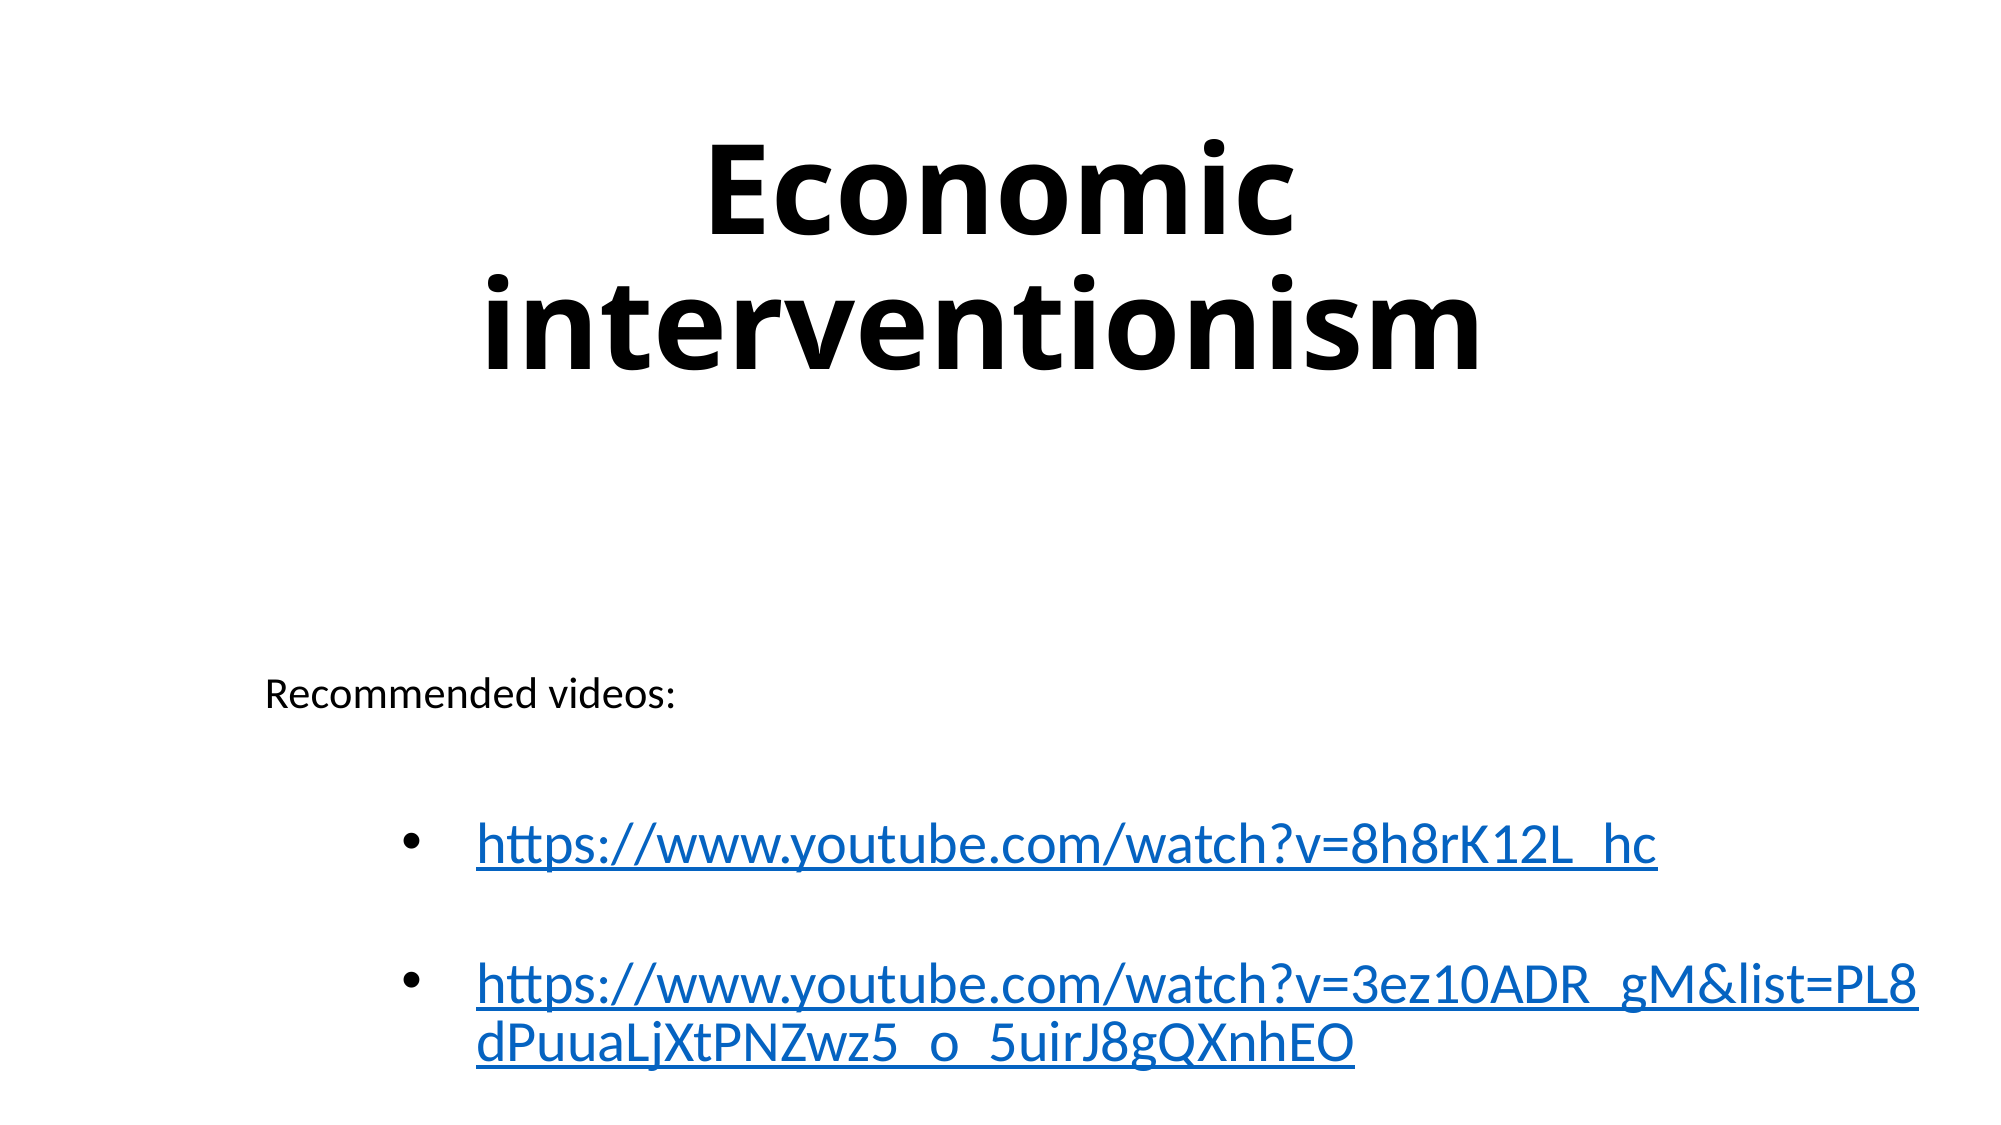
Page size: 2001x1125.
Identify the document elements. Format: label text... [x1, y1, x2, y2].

subtitle Recommended videos: [249, 590, 1750, 727]
text_box https://www.youtube.com/watch?v=8h8rK12L_hc https://www.youtube.com/watch?v=3ez10ADR_gM&list=PL8dPuuaLjXtPNZwz5_o_5uirJ8gQXnhEO [386, 797, 1942, 1023]
title Economic interventionism [249, 184, 1750, 405]
